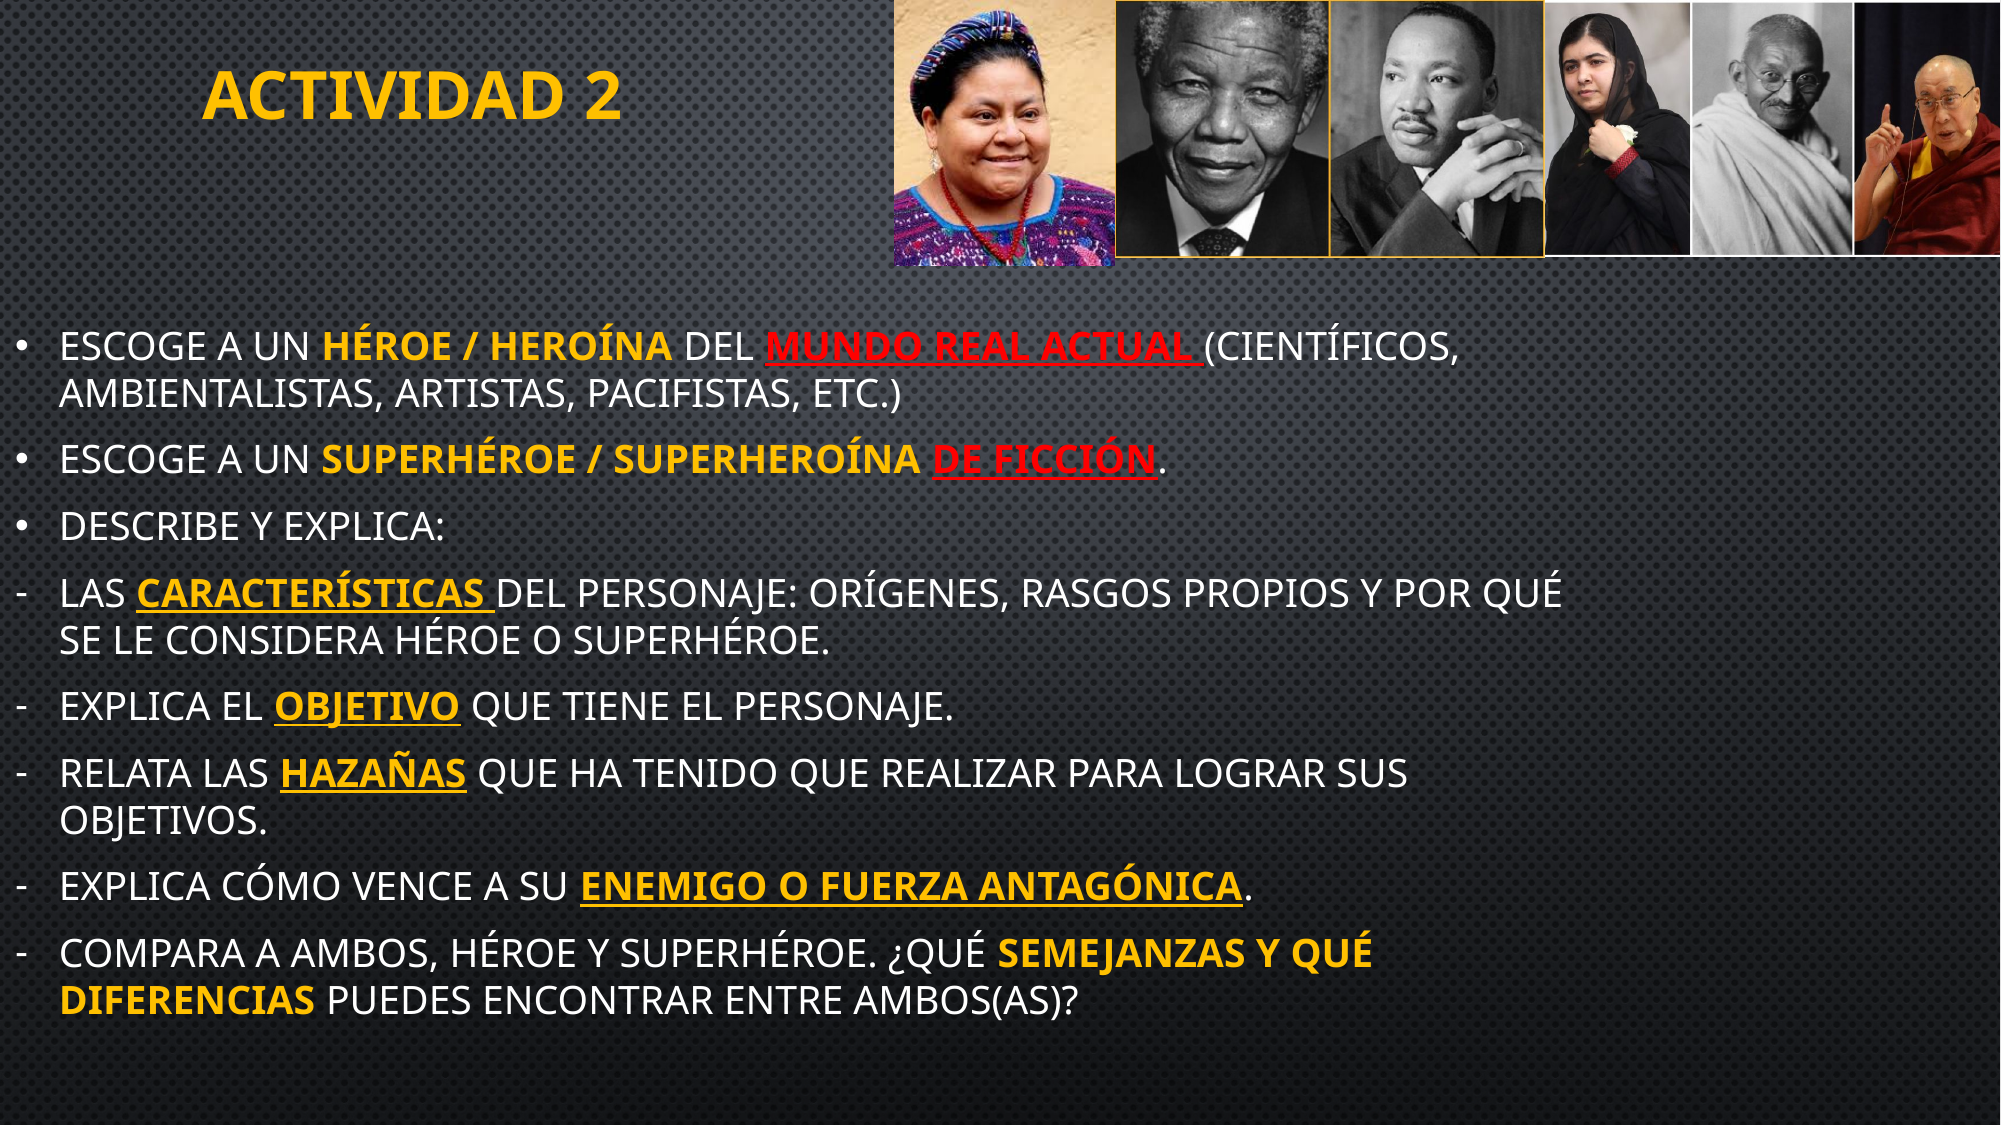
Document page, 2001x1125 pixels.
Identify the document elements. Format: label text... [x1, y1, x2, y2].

picture [894, 0, 2000, 266]
title Actividad 2 [187, 26, 894, 159]
list Escoge a un héroe / heroína del mundo real actual (científicos, ambientalistas, artistas, pacifistas, etc.) Escoge a un superhéroe / superheroína de ficción. Describe y explica: las características del personaje: orígenes, rasgos propios y por qué se le considera héroe o superhéroe. Explica el objetivo que tiene el personaje. Relata las hazañas que ha tenido que realizar para lograr sus objetivos. Explica cómo vence a su enemigo o fuerza antagónica. Compara a ambos, héroe y superhéroe. ¿Qué semejanzas y qué diferencias puedes encontrar entre ambos(as)? [0, 313, 1625, 1031]
